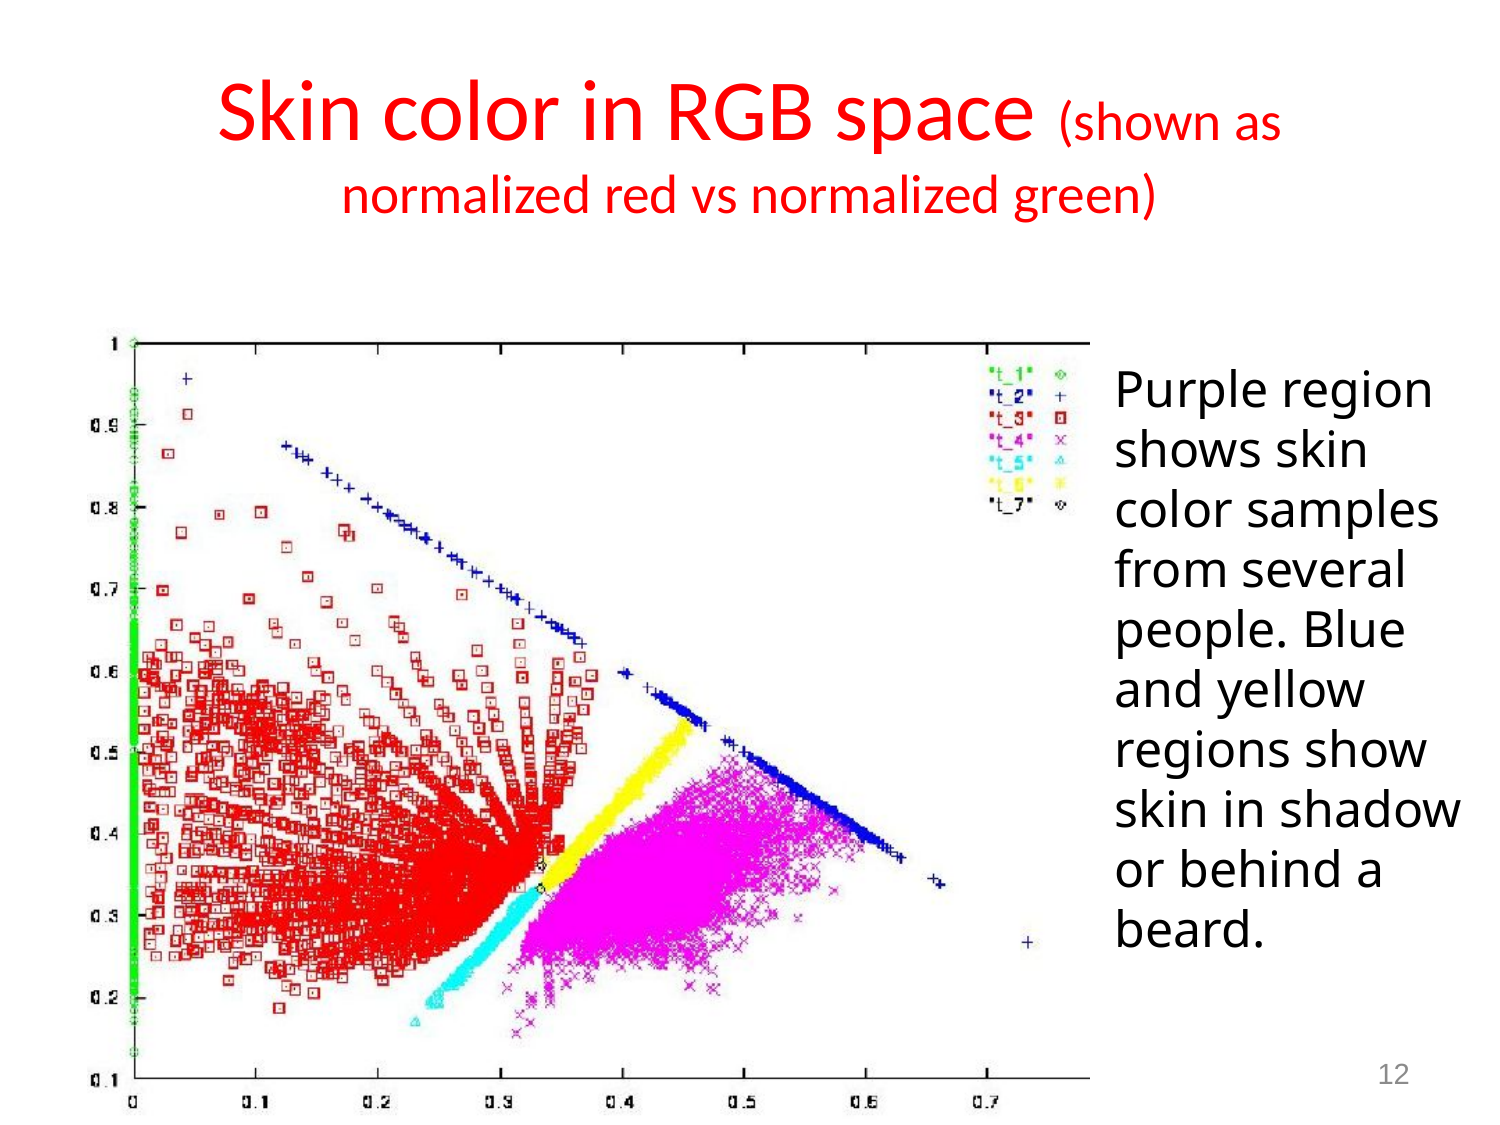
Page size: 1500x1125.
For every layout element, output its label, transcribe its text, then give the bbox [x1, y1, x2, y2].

picture [87, 326, 1090, 1125]
title Skin color in RGB space (shown as normalized red vs normalized green) [75, 45, 1425, 233]
slide_number 12 [1093, 1042, 1425, 1103]
text_box Purple region shows skin color samples from several people. Blue and yellow regions show skin in shadow or behind a beard. [1100, 349, 1500, 965]
